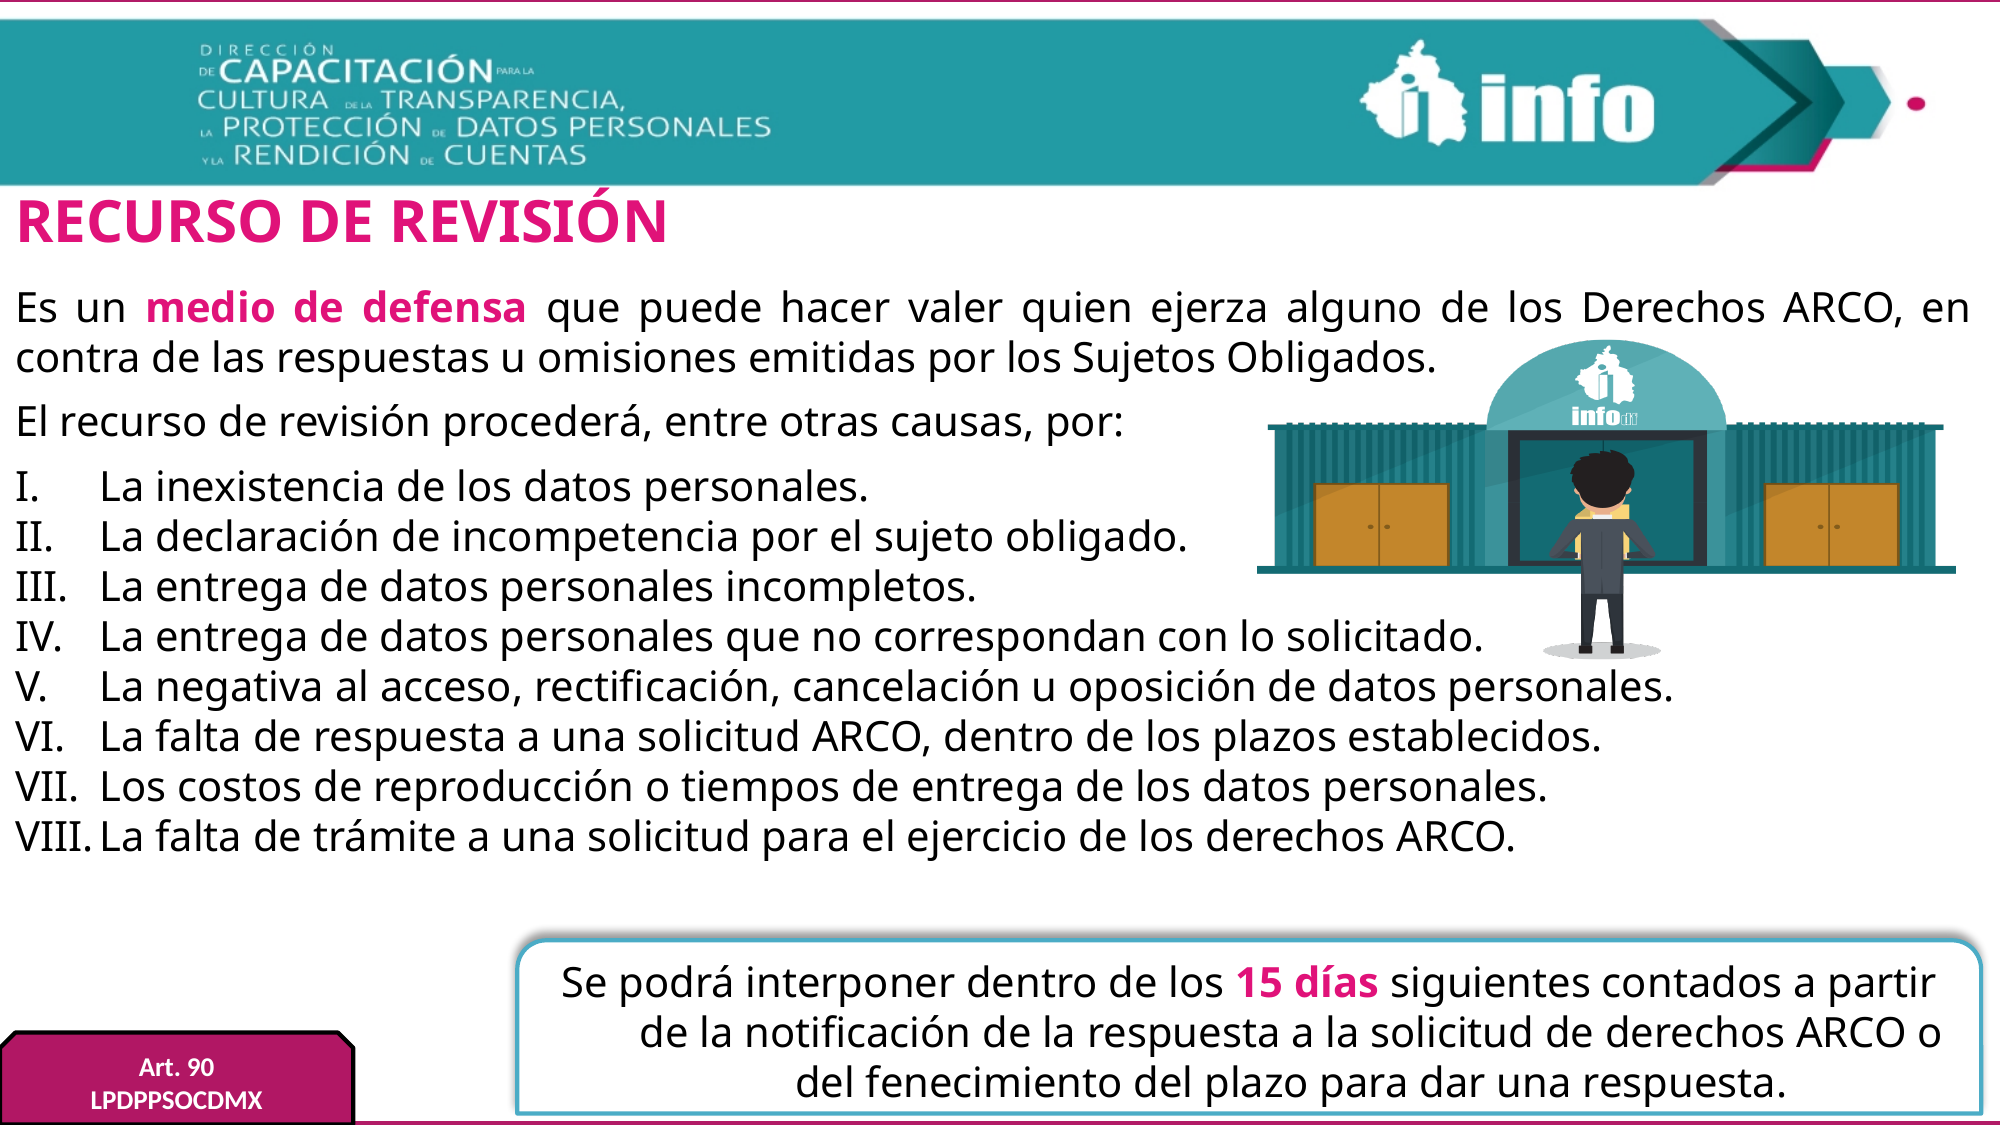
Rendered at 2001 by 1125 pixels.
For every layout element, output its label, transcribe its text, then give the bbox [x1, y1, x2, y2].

text_box Se podrá interponer dentro de los 15 días siguientes contados a partir de la notificación de la respuesta a la solicitud de derechos ARCO o del fenecimiento del plazo para dar una respuesta. [515, 938, 1984, 1116]
text_box Es un medio de defensa que puede hacer valer quien ejerza alguno de los Derechos ARCO, en contra de las respuestas u omisiones emitidas por los Sujetos Obligados. El recurso de revisión procederá, entre otras causas, por: La inexistencia de los datos personales. La declaración de incompetencia por el sujeto obligado. La entrega de datos personales incompletos. La entrega de datos personales que no correspondan con lo solicitado. La negativa al acceso, rectificación, cancelación u oposición de datos personales. La falta de respuesta a una solicitud ARCO, dentro de los plazos establecidos. Los costos de reproducción o tiempos de entrega de los datos personales. La falta de trámite a una solicitud para el ejercicio de los derechos ARCO. [0, 273, 1987, 1063]
picture [0, 2, 2000, 1121]
text_box Art. 90 LPDPPSOCDMX [0, 1030, 356, 1125]
picture [1248, 319, 1961, 675]
text_box Recurso de revisión [0, 176, 730, 262]
